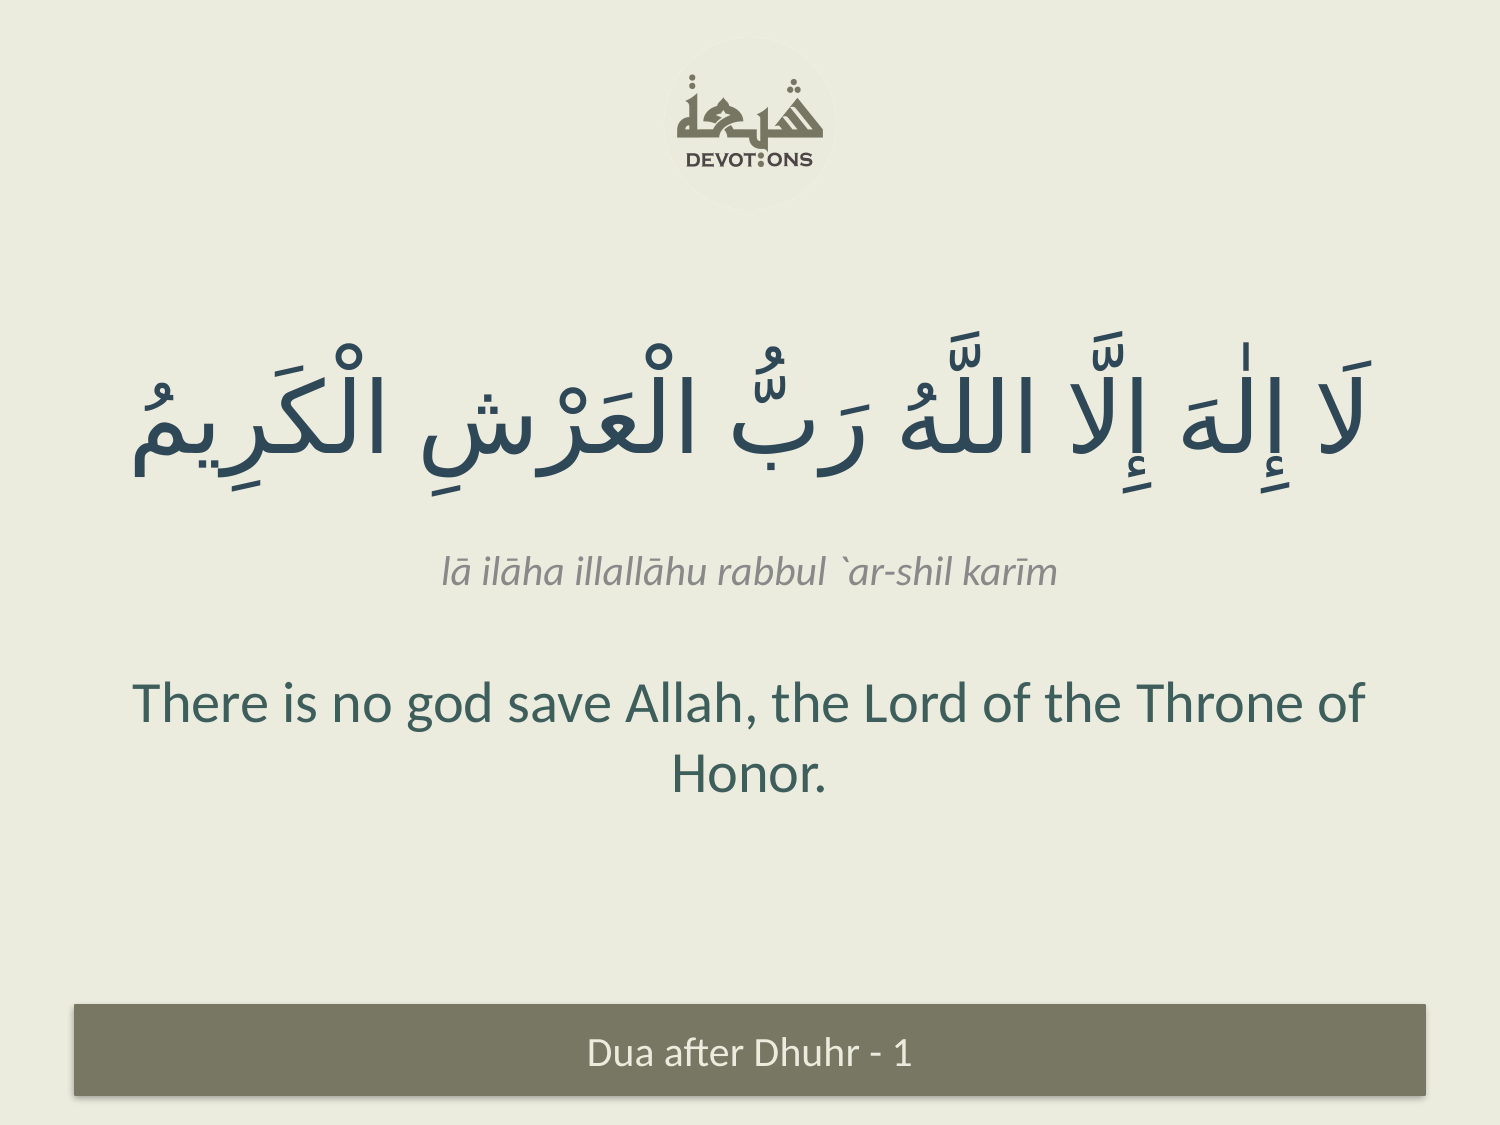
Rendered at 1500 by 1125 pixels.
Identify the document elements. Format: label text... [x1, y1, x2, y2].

text_box Dua after Dhuhr - 1 [571, 1017, 928, 1083]
text_box لَا إِلٰهَ إِلَّا اللَّهُ رَبُّ الْعَرْشِ الْكَرِيمُ lā ilāha illallāhu rabbul `ar-shil karīm There is no god save Allah, the Lord of the Throne of Honor. [74, 346, 1425, 811]
picture [656, 29, 844, 218]
text_box [74, 1004, 1426, 1096]
